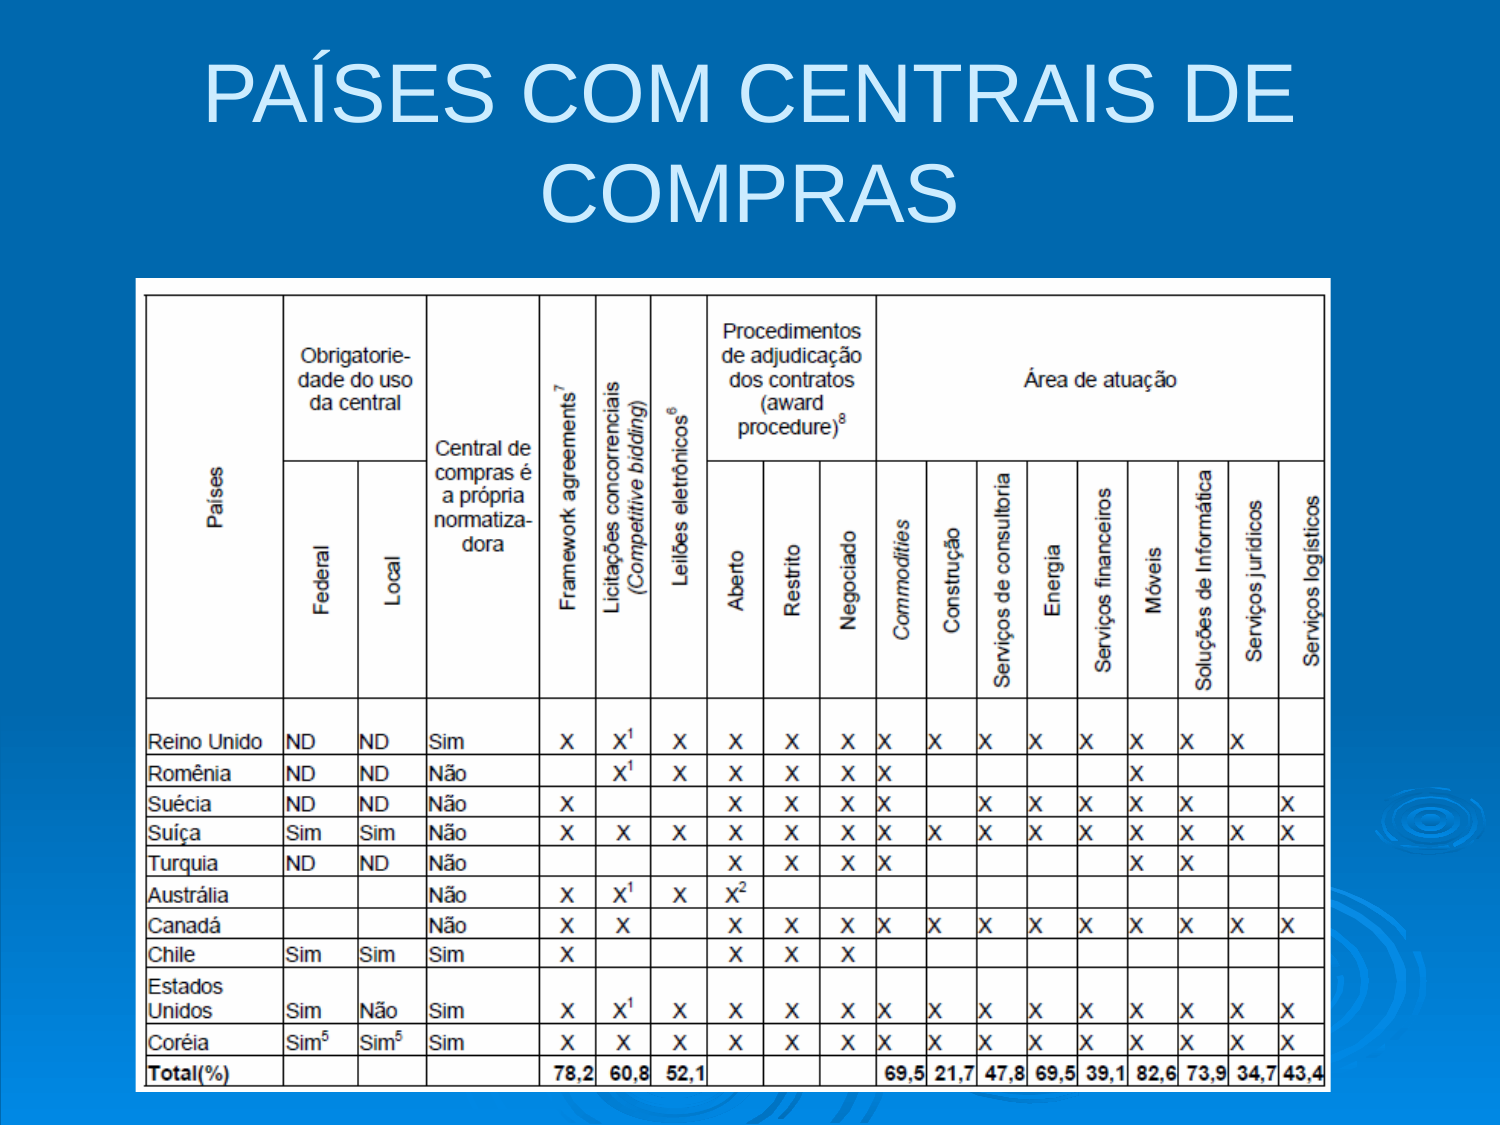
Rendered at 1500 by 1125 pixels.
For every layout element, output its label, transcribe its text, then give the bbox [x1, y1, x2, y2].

title PAÍSES COM CENTRAIS DE COMPRAS [75, 45, 1425, 233]
picture [135, 278, 1331, 1092]
